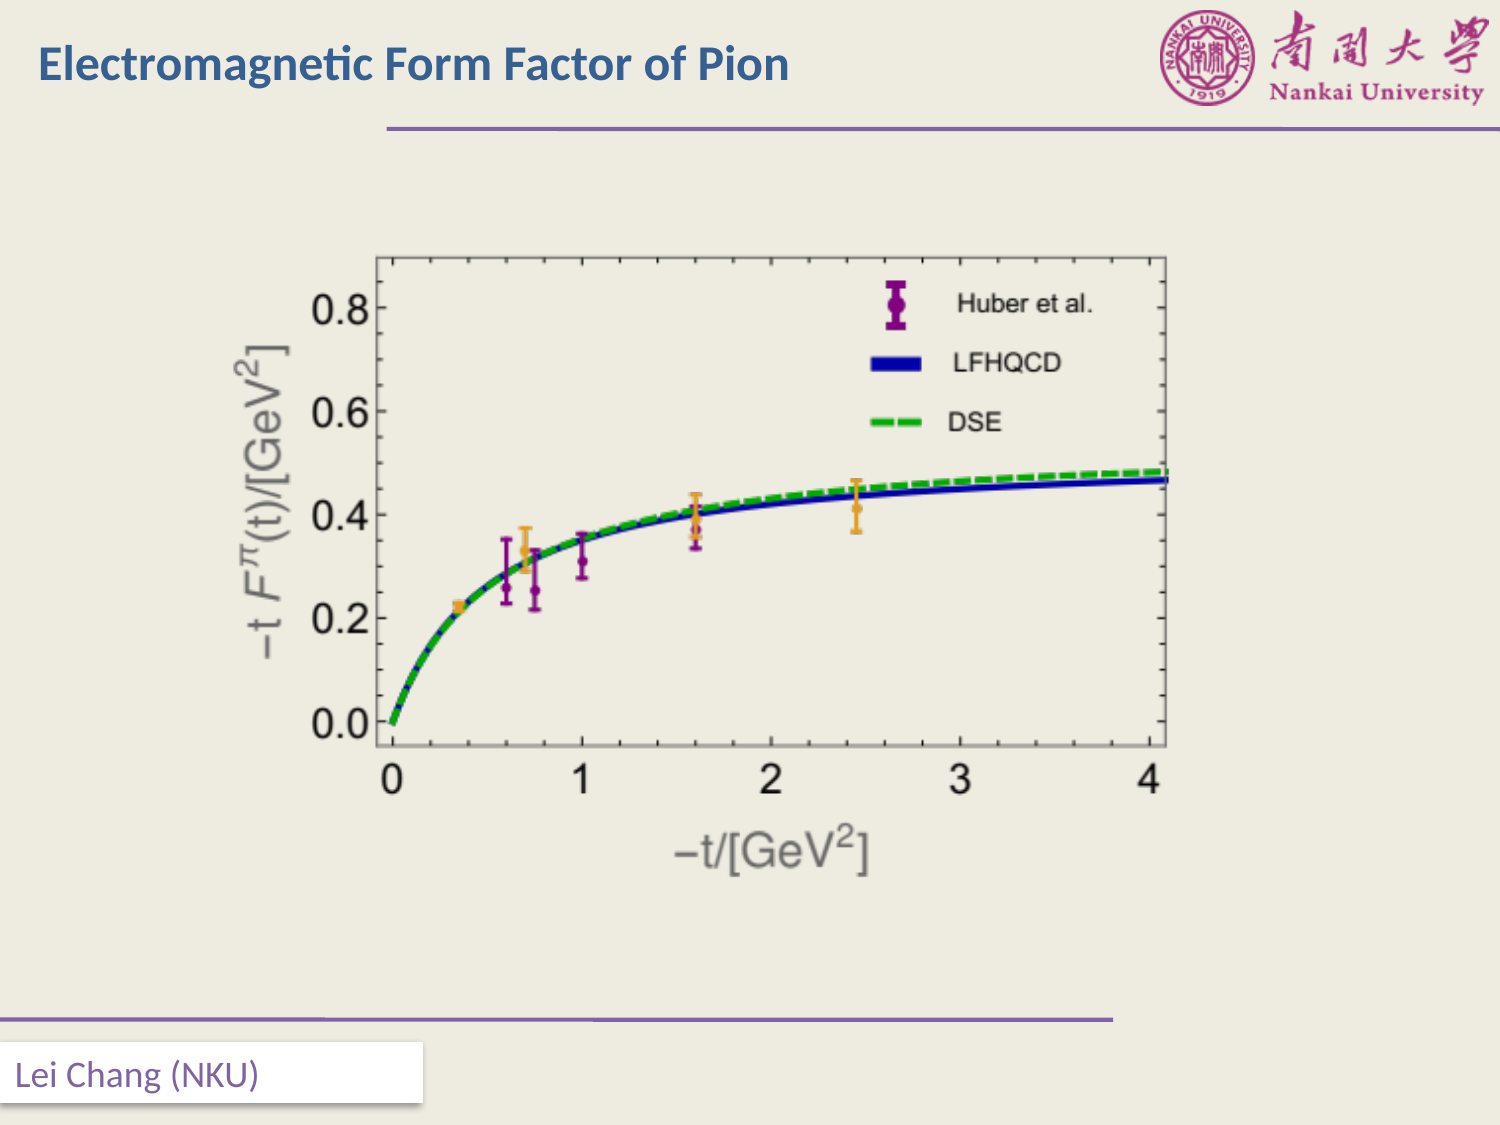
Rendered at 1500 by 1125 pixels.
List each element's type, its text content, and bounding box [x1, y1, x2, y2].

picture [1160, 10, 1489, 106]
text_box Electromagnetic Form Factor of Pion [23, 23, 833, 99]
picture [229, 184, 1176, 883]
